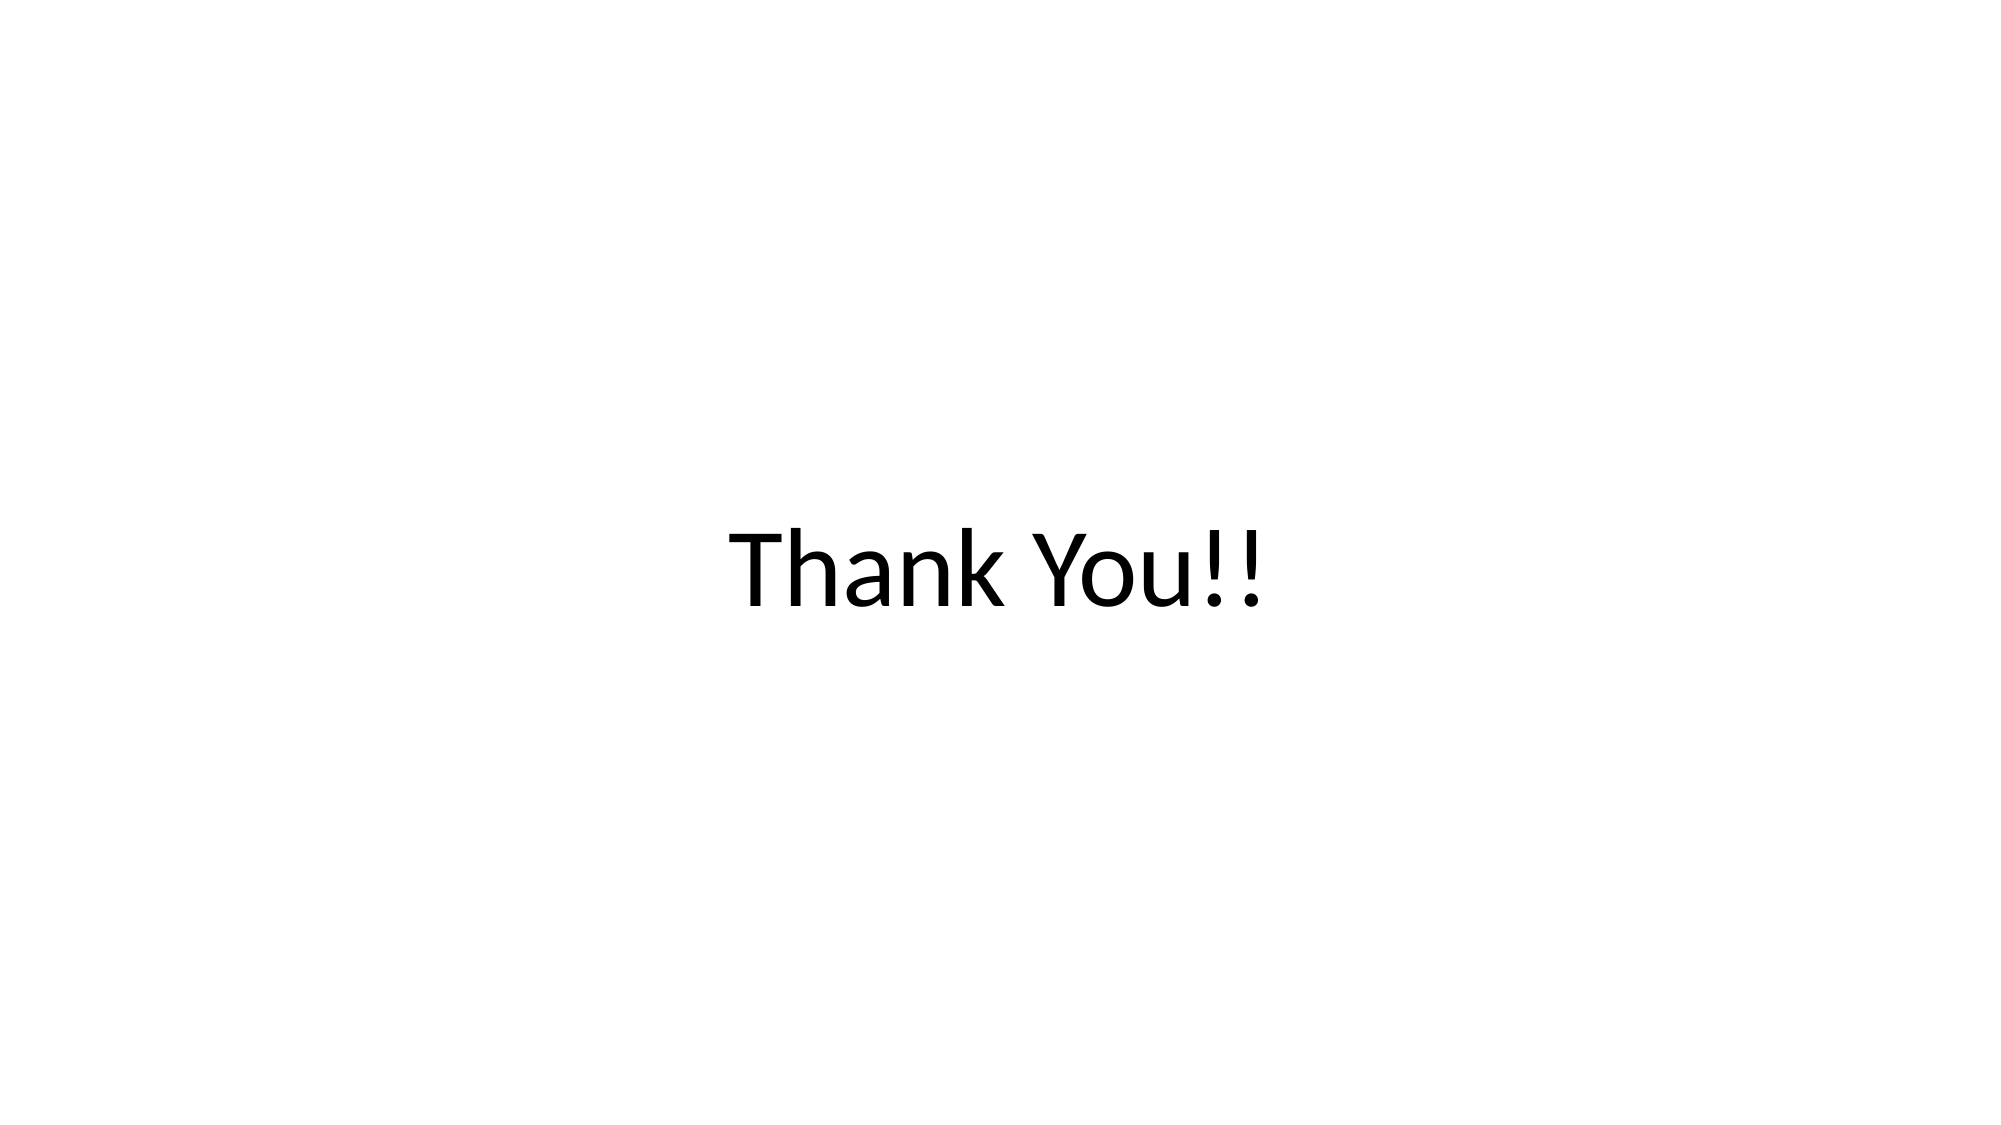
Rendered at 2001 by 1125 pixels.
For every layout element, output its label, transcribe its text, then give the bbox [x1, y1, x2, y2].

text_box Thank You!! [713, 486, 1286, 637]
